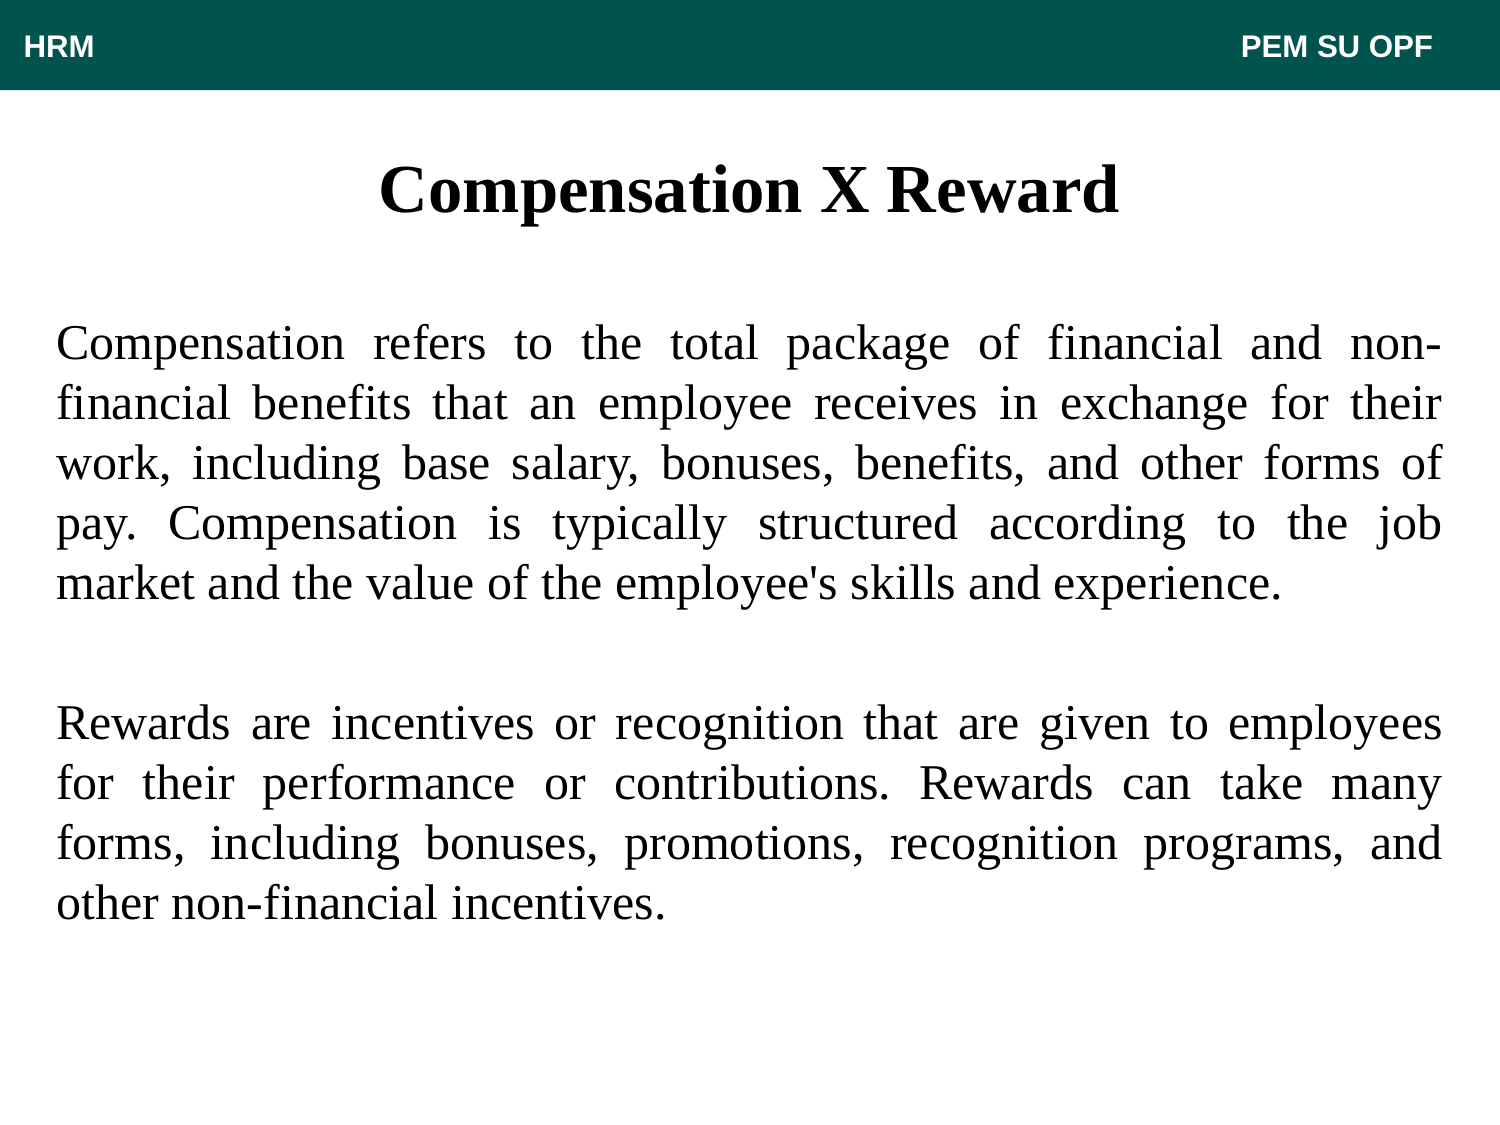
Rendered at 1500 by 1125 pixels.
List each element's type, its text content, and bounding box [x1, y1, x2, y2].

text_box HRM PEM SU OPF [0, 0, 1500, 92]
list Compensation refers to the total package of financial and non-financial benefits that an employee receives in exchange for their work, including base salary, bonuses, benefits, and other forms of pay. Compensation is typically structured according to the job market and the value of the employee's skills and experience. Rewards are incentives or recognition that are given to employees for their performance or contributions. Rewards can take many forms, including bonuses, promotions, recognition programs, and other non-financial incentives. [41, 231, 1459, 1118]
title Compensation X Reward [111, 113, 1388, 231]
